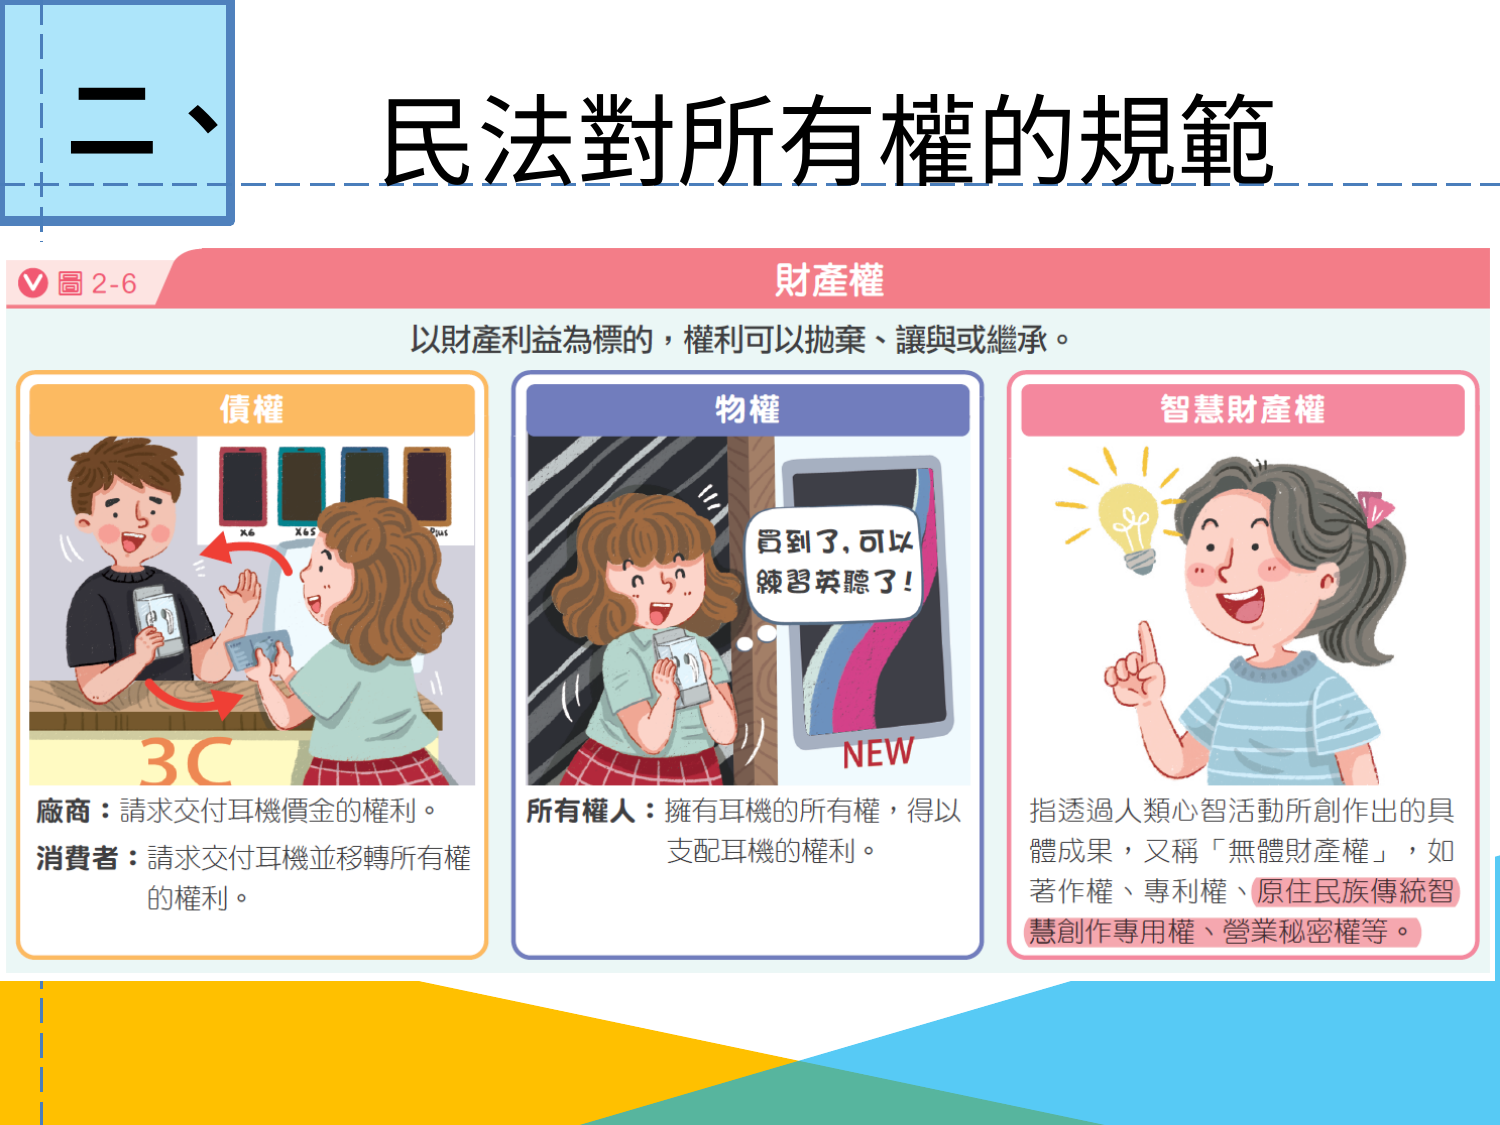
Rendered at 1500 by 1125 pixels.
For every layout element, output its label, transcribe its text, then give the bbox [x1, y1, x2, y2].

title 民法對所有權的規範 [230, 45, 1425, 233]
picture [0, 241, 1495, 982]
text_box 二、 [51, 54, 230, 180]
